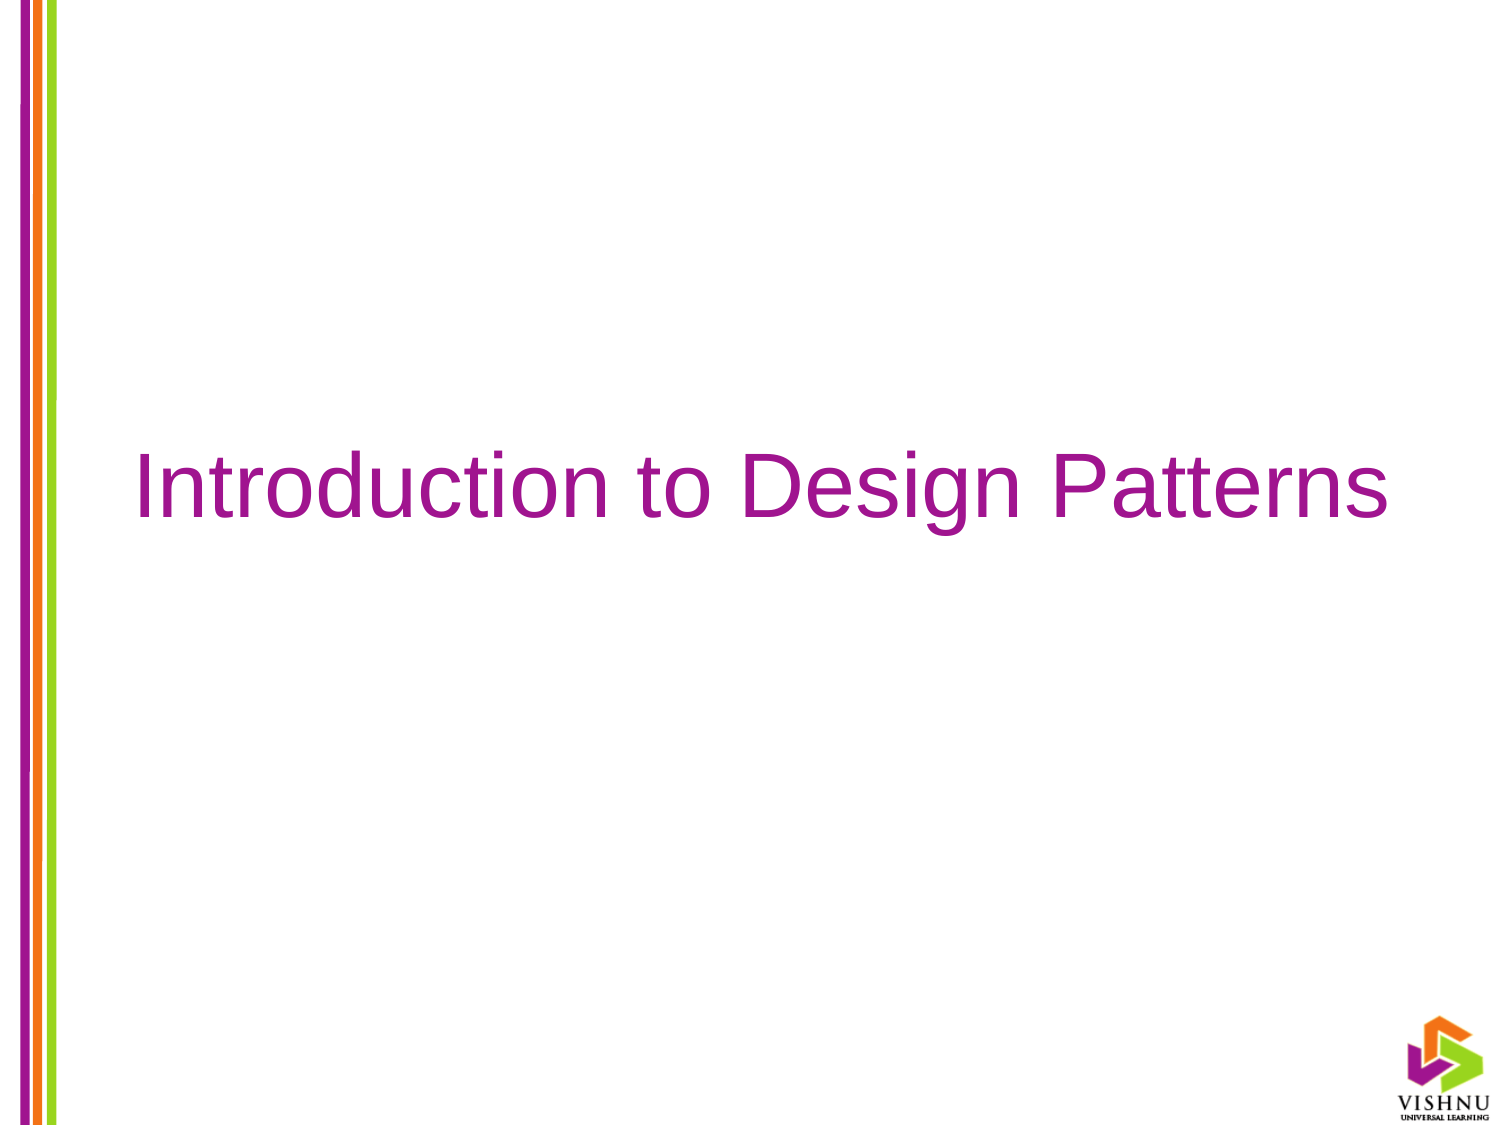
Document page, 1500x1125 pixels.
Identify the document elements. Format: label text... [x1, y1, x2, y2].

picture [1387, 1012, 1500, 1125]
title Introduction to Design Patterns [99, 387, 1425, 575]
